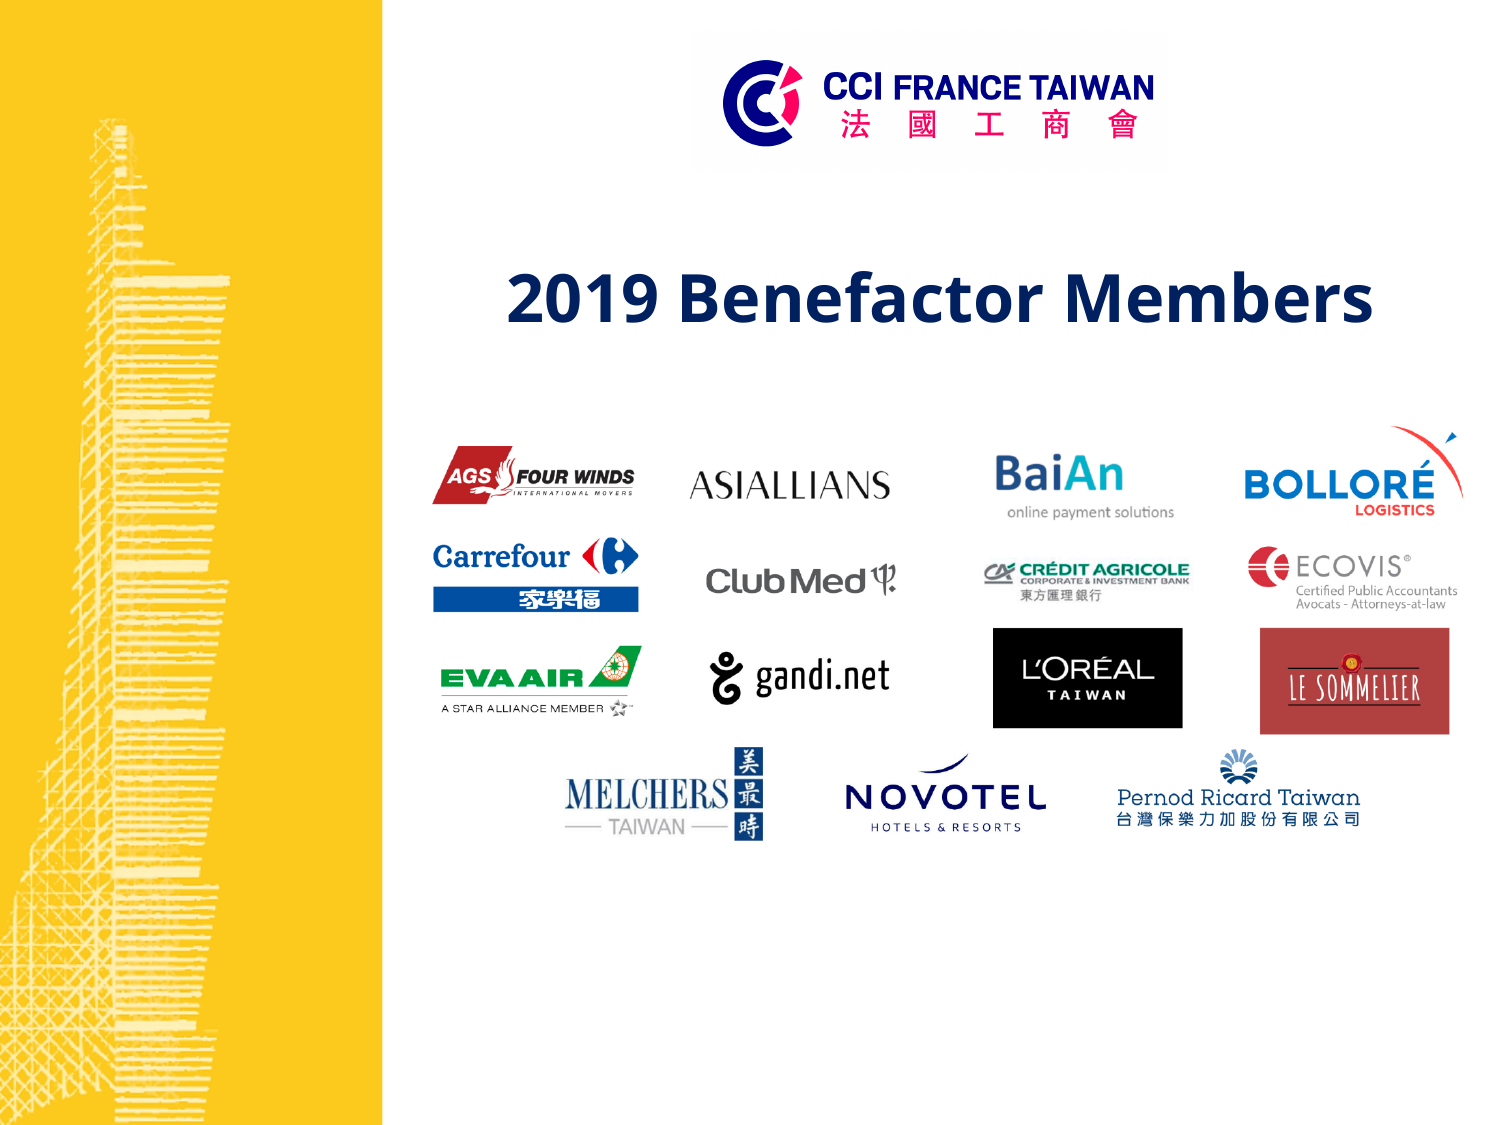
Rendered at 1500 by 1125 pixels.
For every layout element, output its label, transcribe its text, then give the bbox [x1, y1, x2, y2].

picture [0, 0, 383, 1125]
picture [410, 420, 1479, 858]
picture [690, 27, 1168, 173]
text_box 2019 Benefactor Members [387, 248, 1500, 343]
